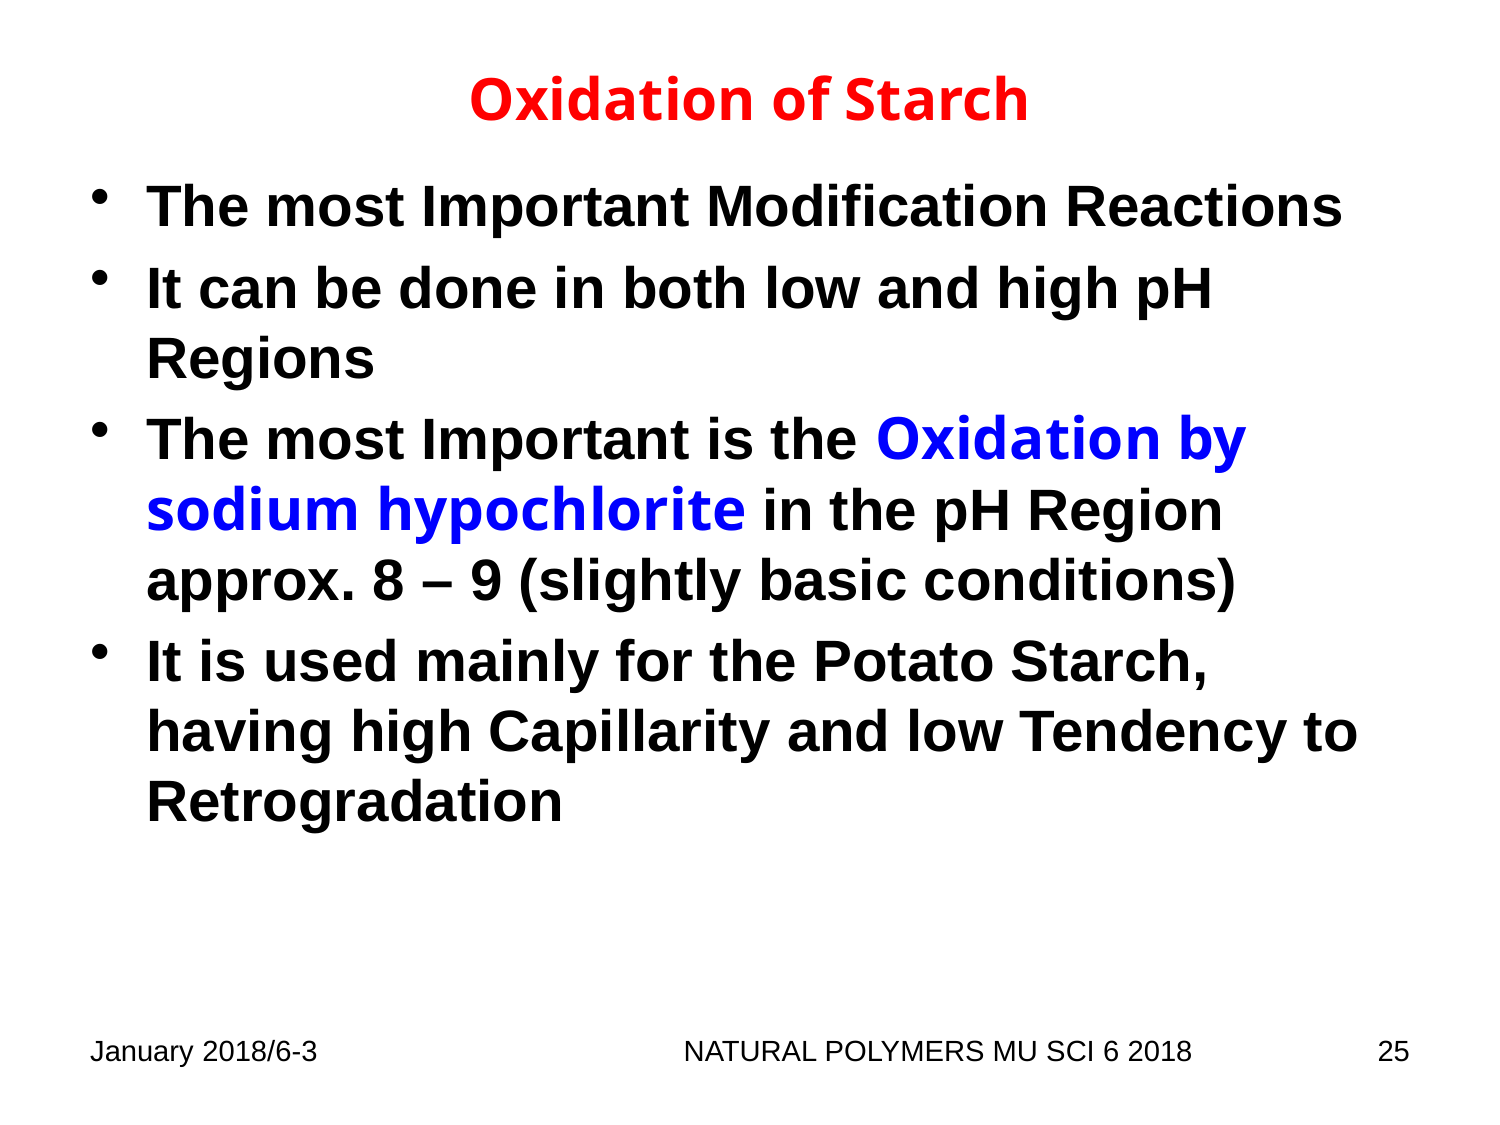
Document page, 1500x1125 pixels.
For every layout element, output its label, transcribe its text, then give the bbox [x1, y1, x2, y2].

slide_number 25 [1074, 1024, 1426, 1103]
footer NATURAL POLYMERS MU SCI 6 2018 [512, 1024, 1074, 1103]
list The most Important Modification Reactions It can be done in both low and high pH Regions The most Important is the Oxidation by sodium hypochlorite in the pH Region approx. 8 – 9 (slightly basic conditions) It is used mainly for the Potato Starch, having high Capillarity and low Tendency to Retrogradation [74, 160, 1426, 1006]
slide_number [74, 1024, 426, 1103]
title Oxidation of Starch [74, 44, 1426, 150]
